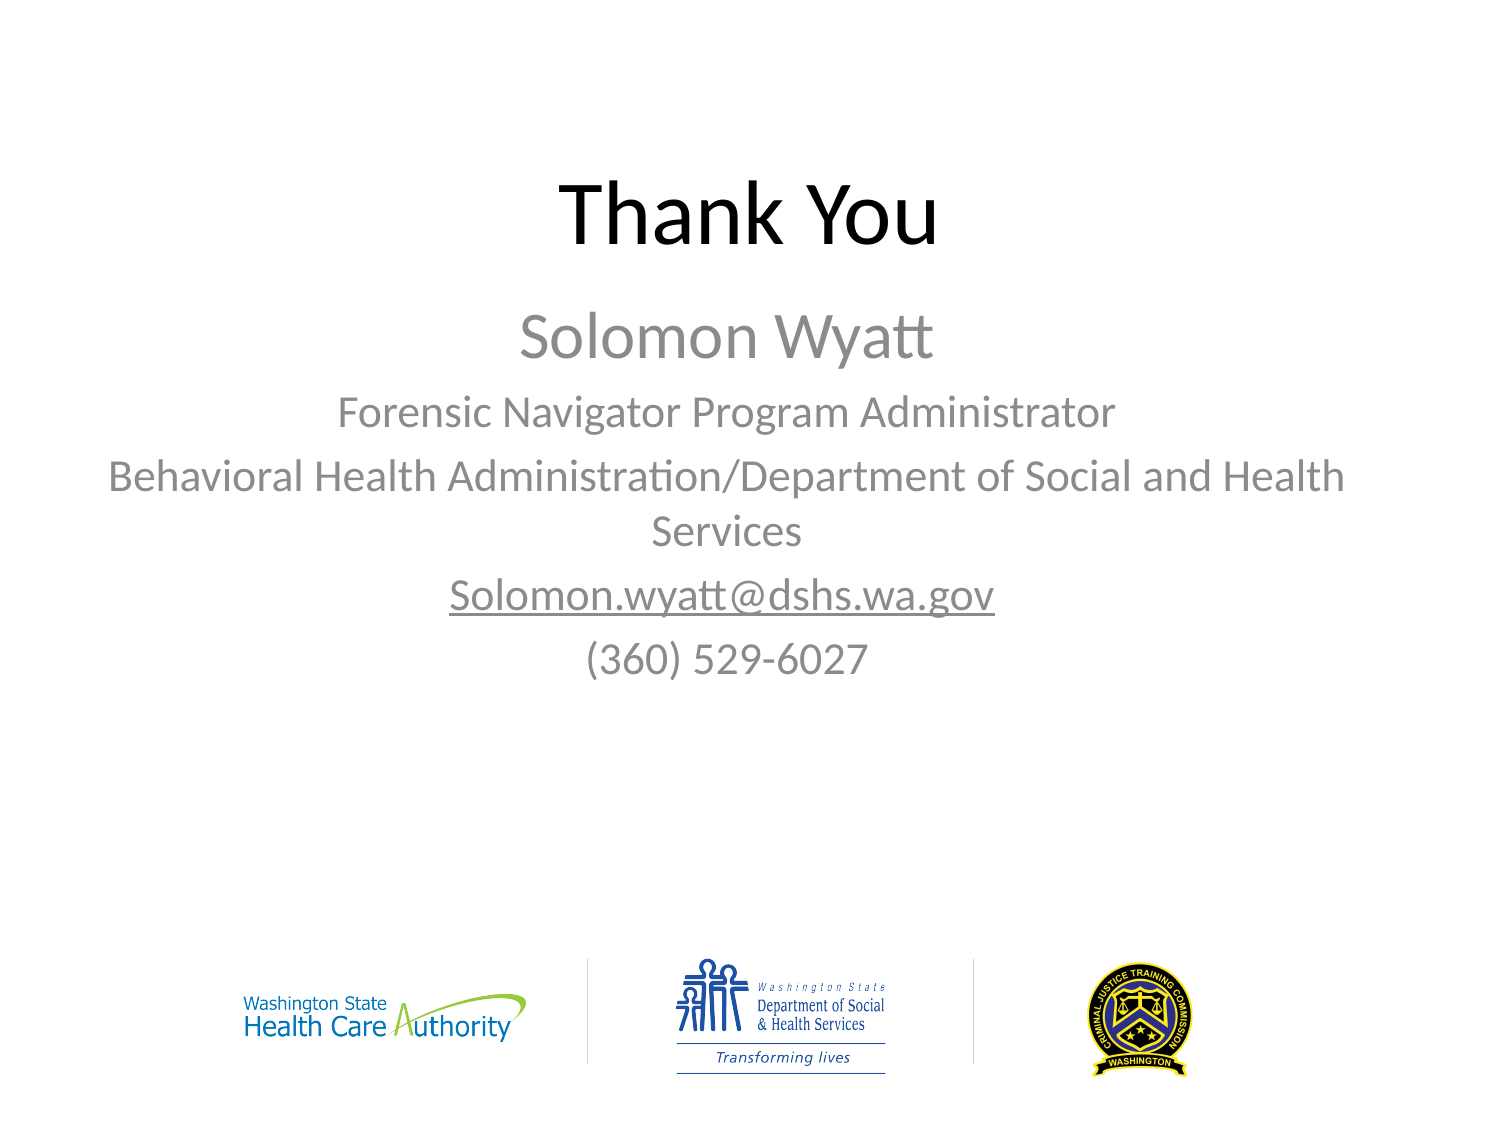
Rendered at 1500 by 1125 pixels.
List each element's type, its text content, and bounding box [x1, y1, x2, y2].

picture [112, 923, 1388, 1125]
title Thank You [112, 108, 1388, 284]
subtitle Solomon Wyatt Forensic Navigator Program Administrator Behavioral Health Administration/Department of Social and Health Services Solomon.wyatt@dshs.wa.gov (360) 529-6027 [66, 284, 1388, 949]
